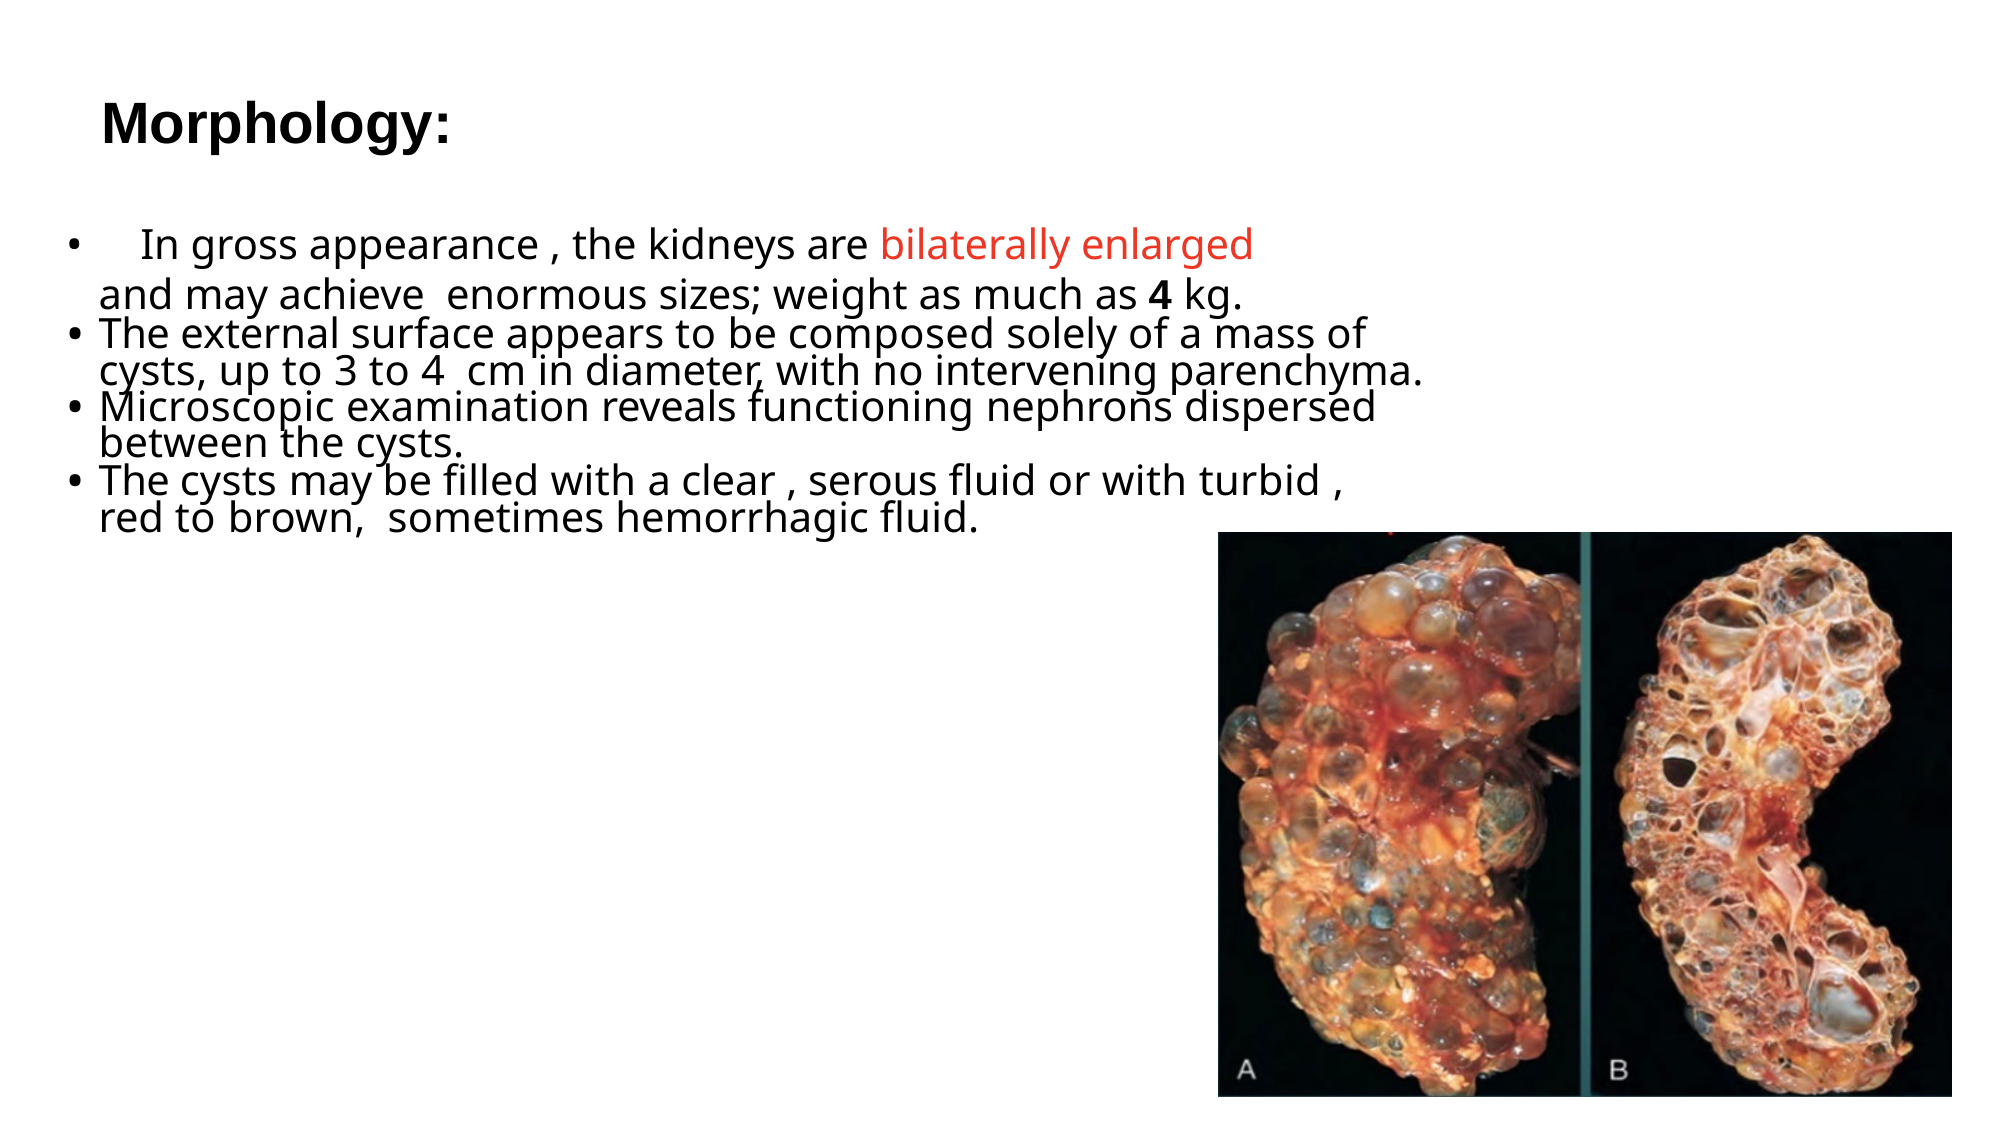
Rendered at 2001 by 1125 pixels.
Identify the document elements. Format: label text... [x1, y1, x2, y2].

text_box Morphology: [86, 78, 964, 163]
text_box In gross appearance , the kidneys are bilaterally enlarged and may achieve enormous sizes; weight as much as 4 kg. The external surface appears to be composed solely of a mass of cysts, up to 3 to 4 cm in diameter, with no intervening parenchyma. Microscopic examination reveals functioning nephrons dispersed between the cysts. The cysts may be filled with a clear , serous fluid or with turbid , red to brown, sometimes hemorrhagic fluid. [50, 210, 1479, 549]
picture [1218, 532, 1952, 1097]
